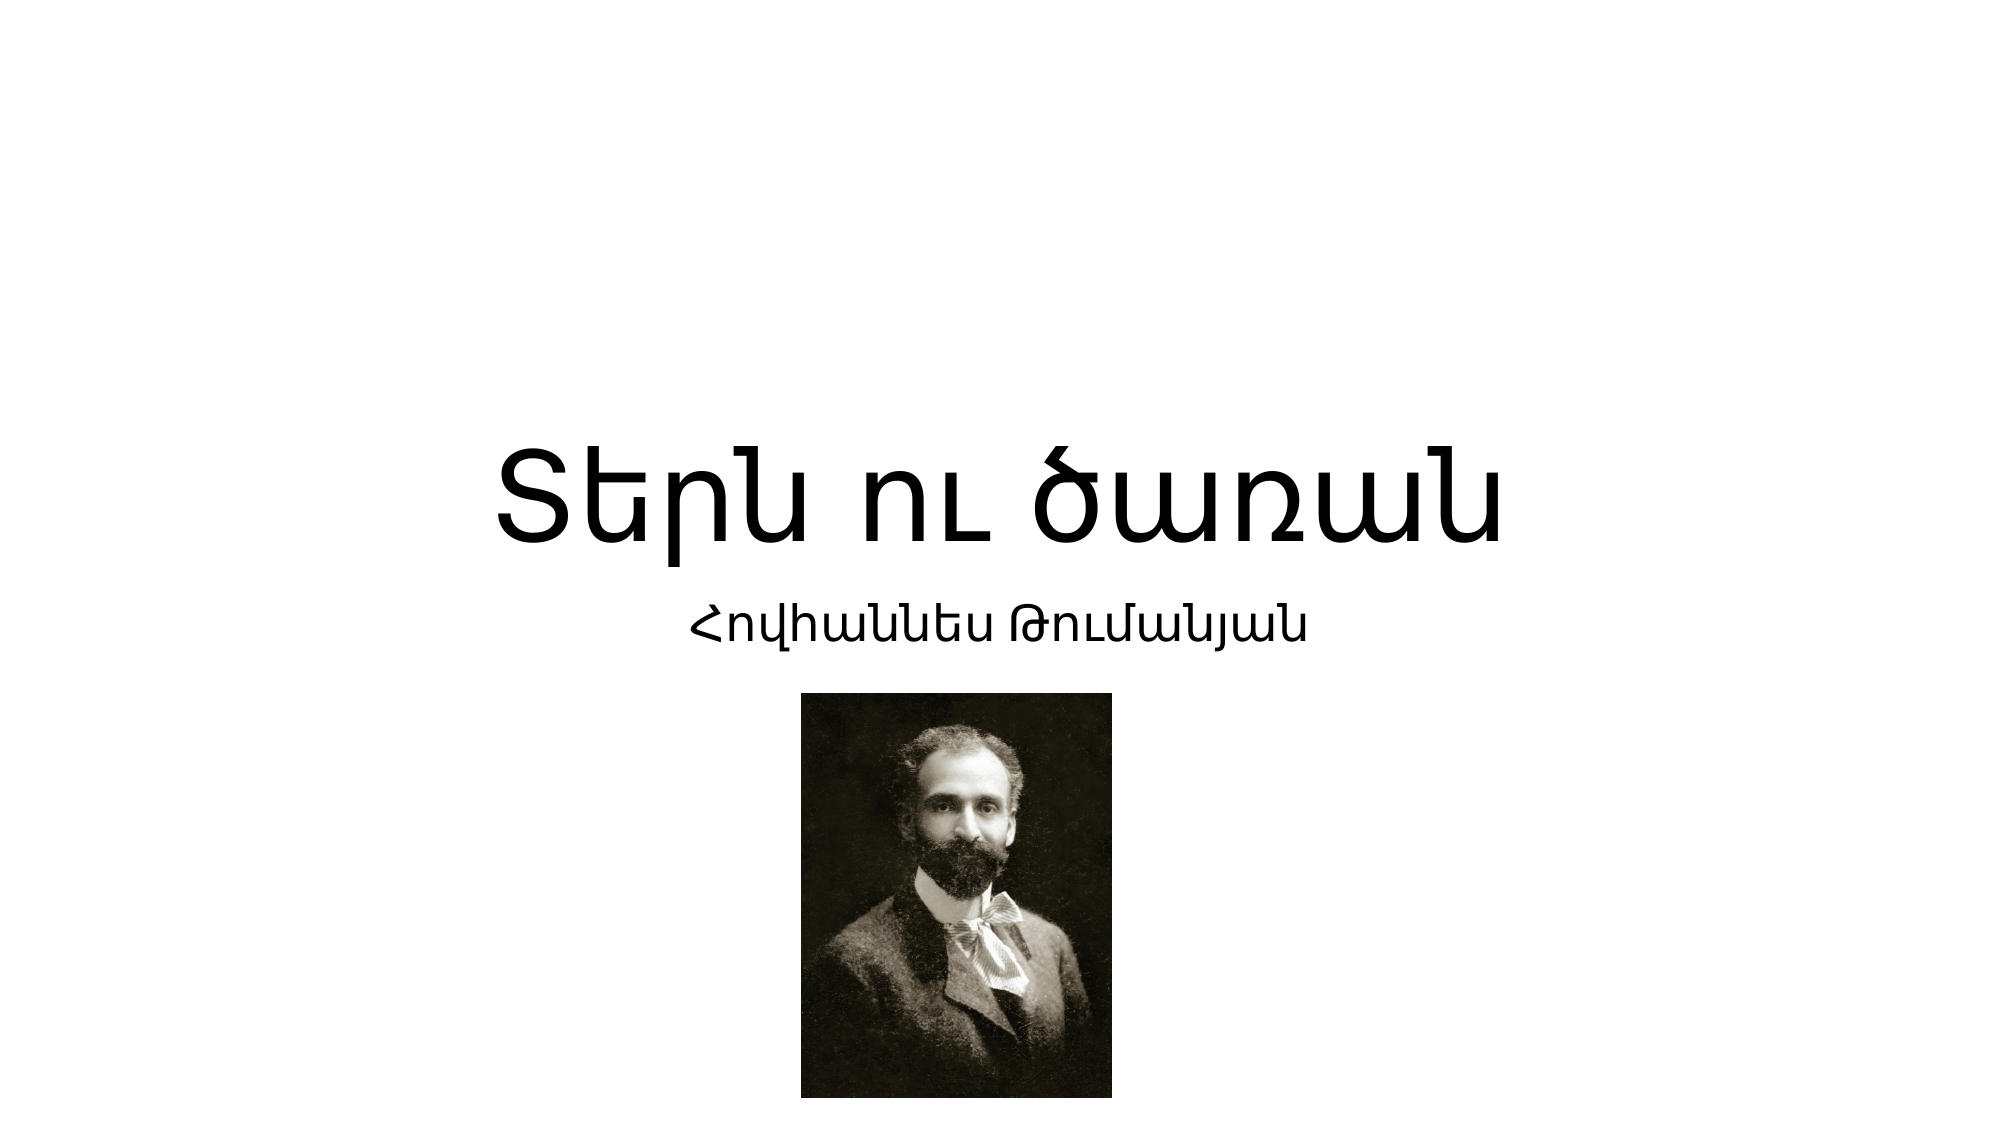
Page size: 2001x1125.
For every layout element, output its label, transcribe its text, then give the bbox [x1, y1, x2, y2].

picture [801, 693, 1112, 1098]
title Տերն ու ծառան [249, 184, 1750, 576]
subtitle Հովհաննես Թումանյան [249, 590, 1750, 863]
